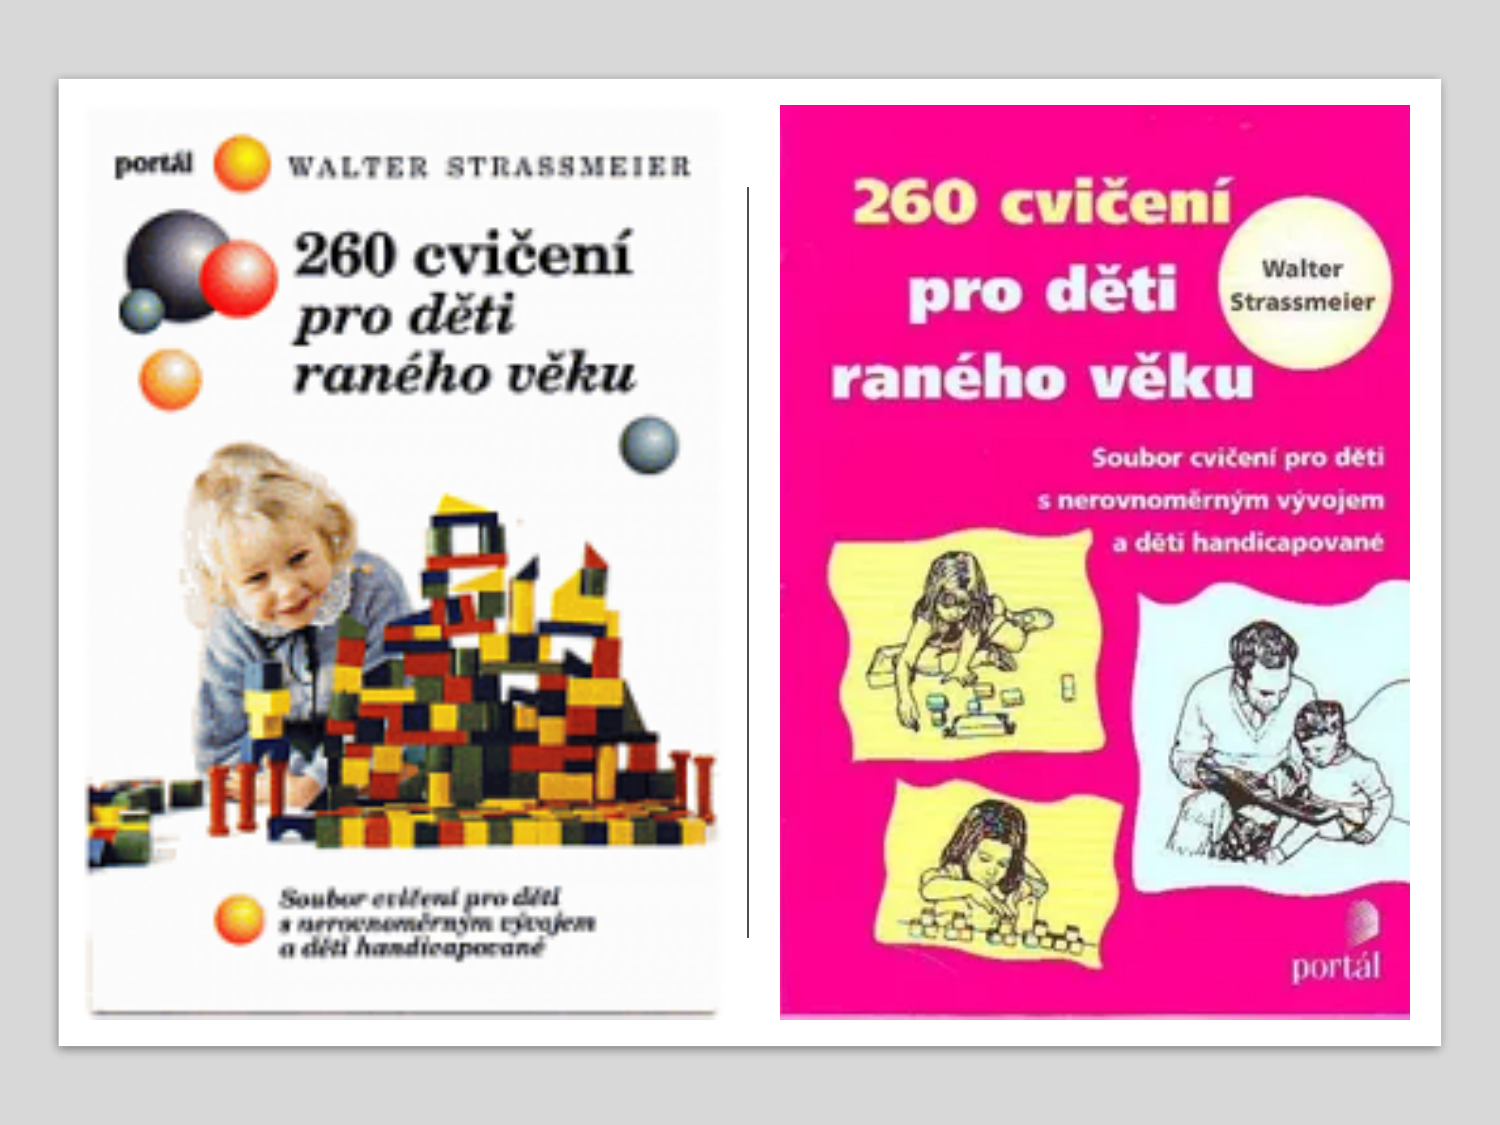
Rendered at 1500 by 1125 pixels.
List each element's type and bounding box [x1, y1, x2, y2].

picture [83, 105, 726, 1020]
text_box [0, 0, 1500, 1125]
text_box [58, 78, 1442, 1047]
picture [780, 105, 1410, 1020]
